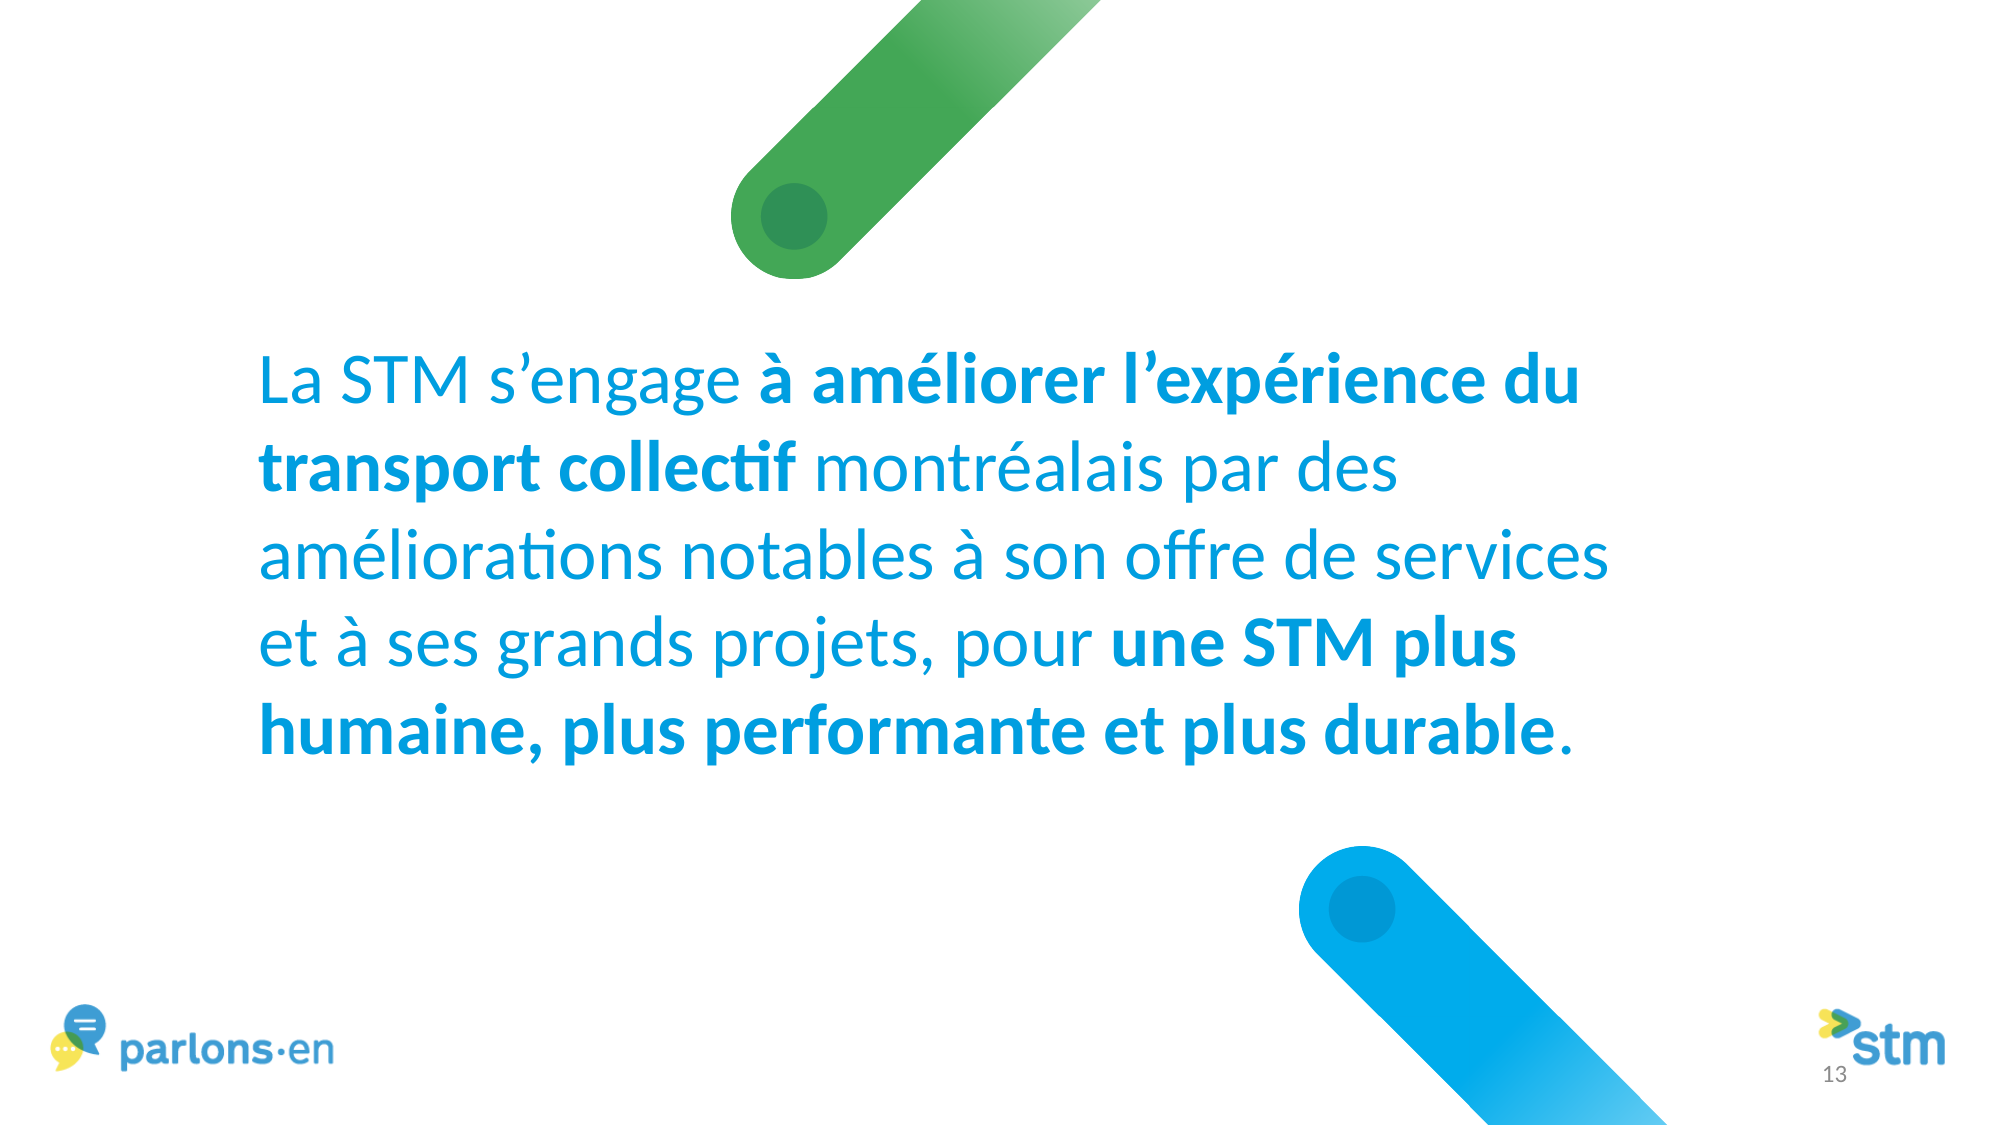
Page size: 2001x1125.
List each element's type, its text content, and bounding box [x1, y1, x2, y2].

picture [0, 0, 2001, 1125]
slide_number 13 [1812, 1042, 1863, 1103]
list La STM s’engage à améliorer l’expérience du transport collectif montréalais par des améliorations notables à son offre de services et à ses grands projets, pour une STM plus humaine, plus performante et plus durable. [243, 323, 1671, 713]
